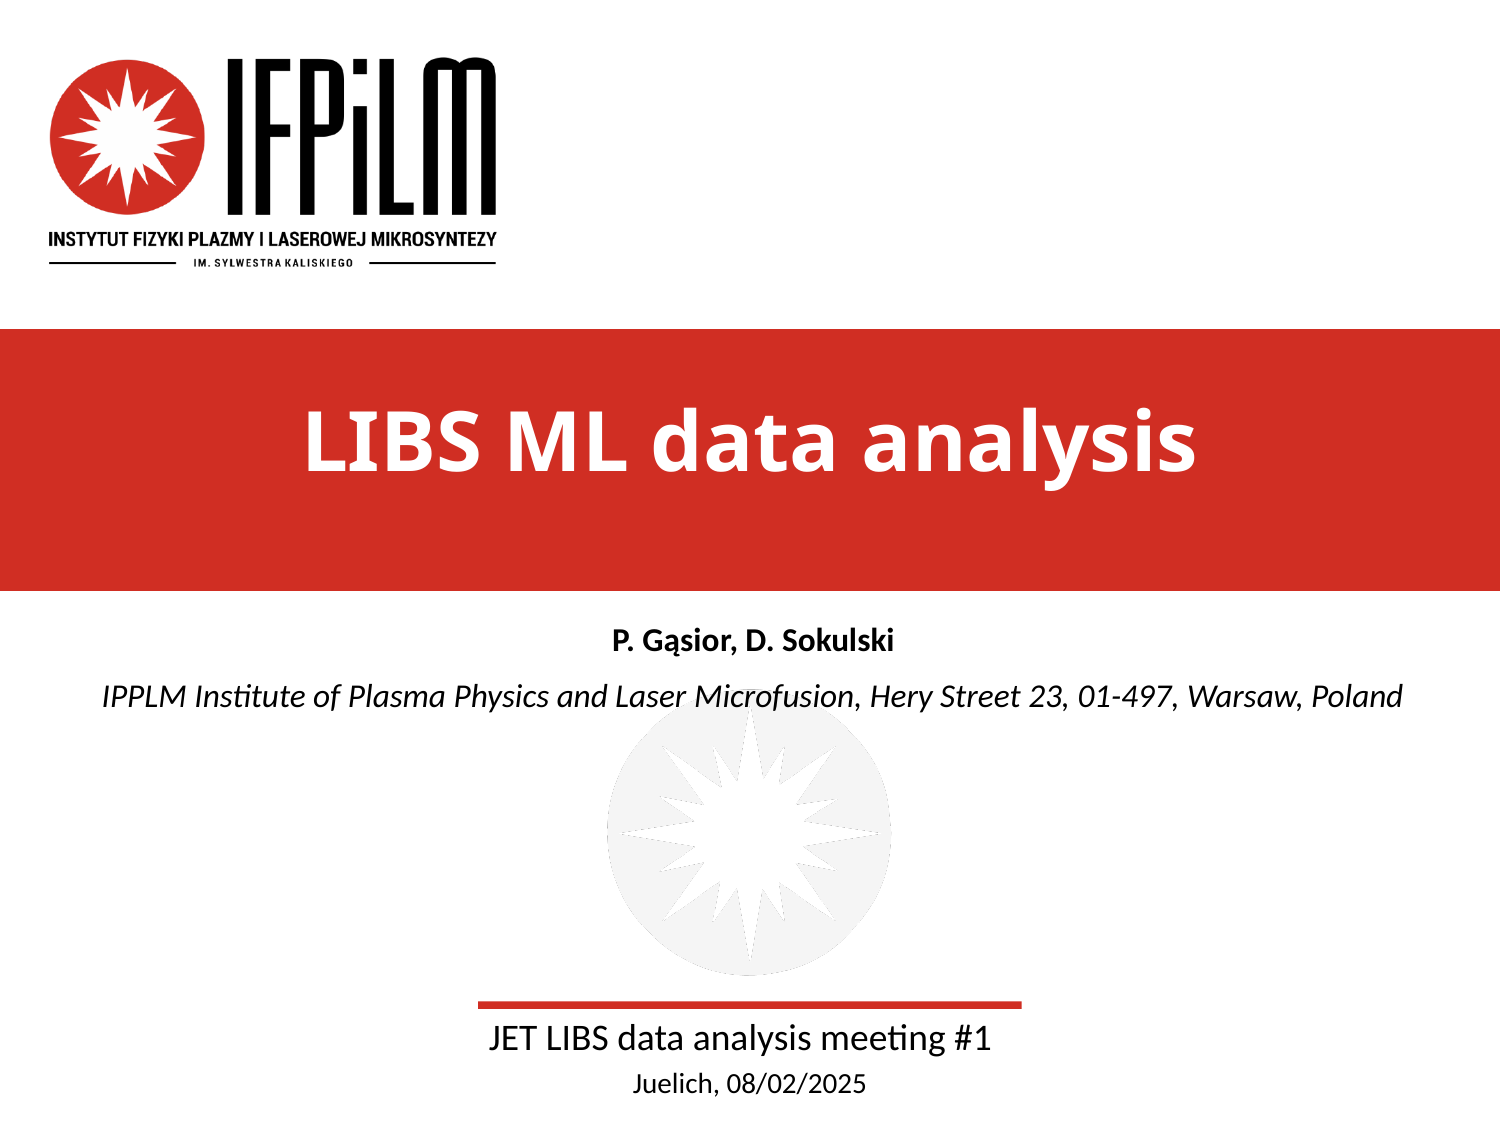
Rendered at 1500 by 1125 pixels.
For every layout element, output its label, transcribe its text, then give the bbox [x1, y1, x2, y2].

subtitle P. Gąsior, D. Sokulski IPPLM Institute of Plasma Physics and Laser Microfusion, Hery Street 23, 01-497, Warsaw, Poland [21, 615, 1486, 692]
title LIBS ML data analysis [0, 350, 1500, 497]
picture [606, 692, 894, 978]
text_box Juelich, 08/02/2025 [581, 1066, 918, 1107]
picture [49, 57, 497, 267]
text_box JET LIBS data analysis meeting #1 [415, 1005, 1067, 1066]
